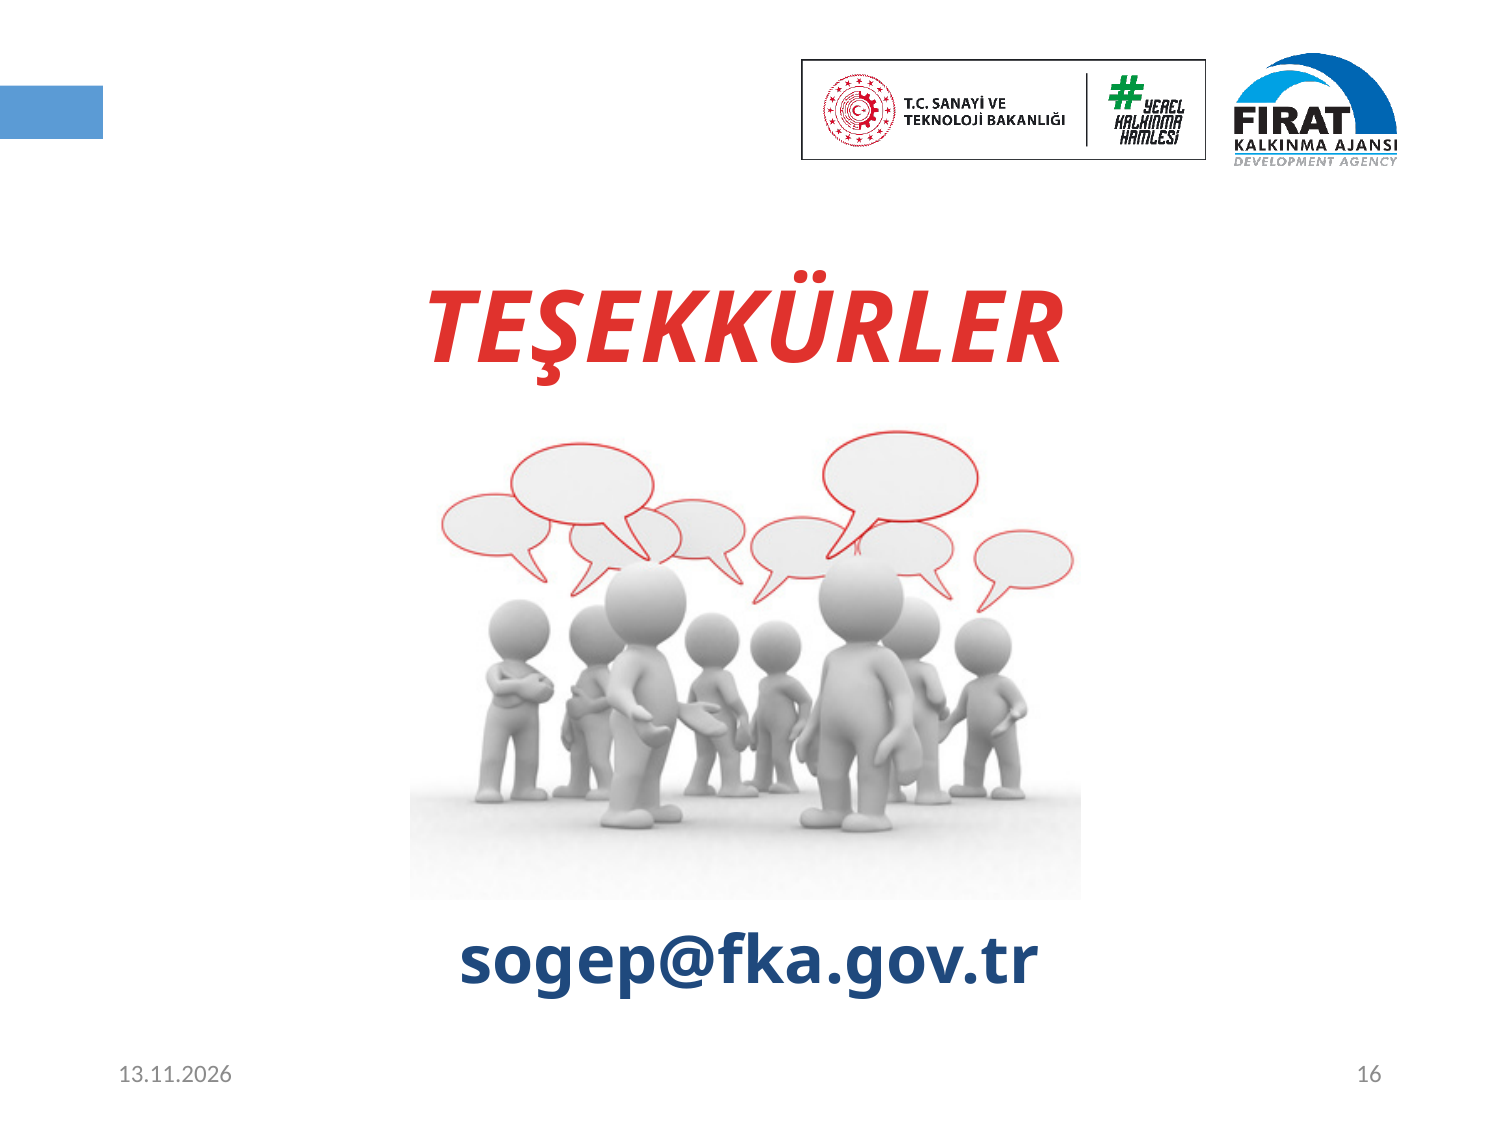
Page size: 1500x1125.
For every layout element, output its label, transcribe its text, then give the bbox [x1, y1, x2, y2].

text_box TEŞEKKÜRLER [307, 255, 1181, 390]
picture [801, 59, 1206, 160]
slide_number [103, 1042, 441, 1103]
picture [1234, 53, 1397, 152]
text_box sogep@fka.gov.tr [0, 909, 1500, 1005]
picture [1234, 155, 1397, 166]
picture [410, 397, 1081, 900]
slide_number 16 [1059, 1042, 1397, 1103]
